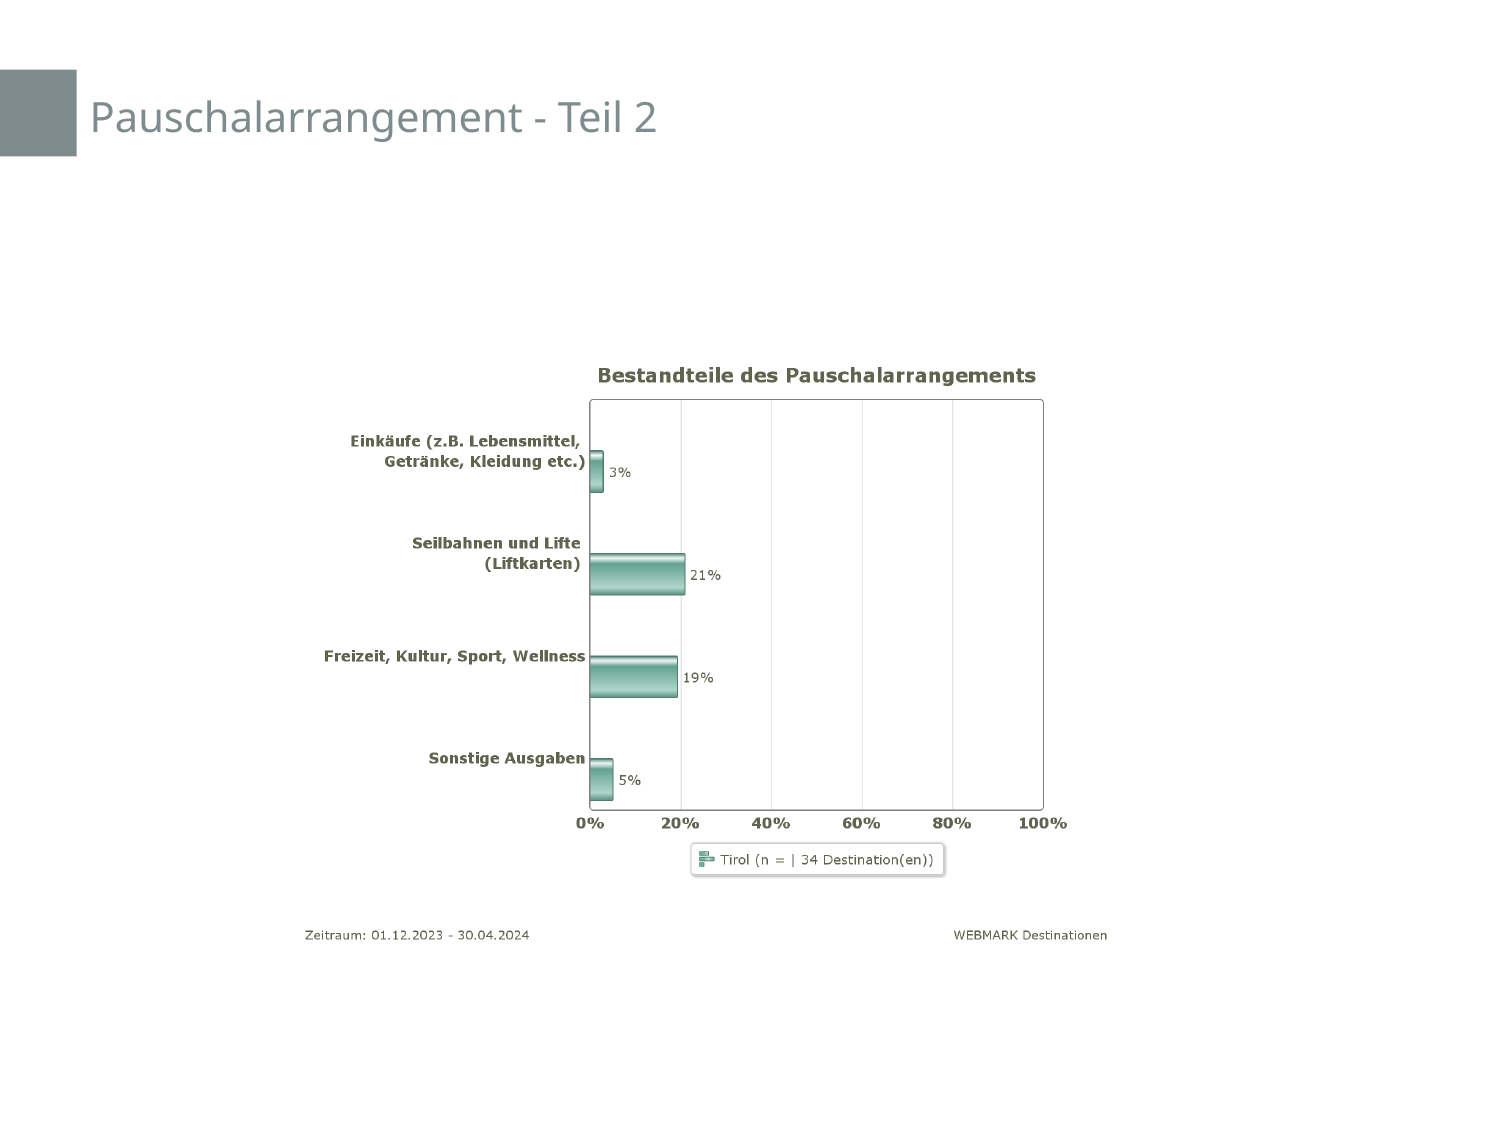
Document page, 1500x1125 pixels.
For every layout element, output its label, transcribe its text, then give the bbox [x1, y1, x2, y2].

picture [300, 321, 1111, 965]
title Pauschalarrangement - Teil 2 [74, 57, 1412, 175]
